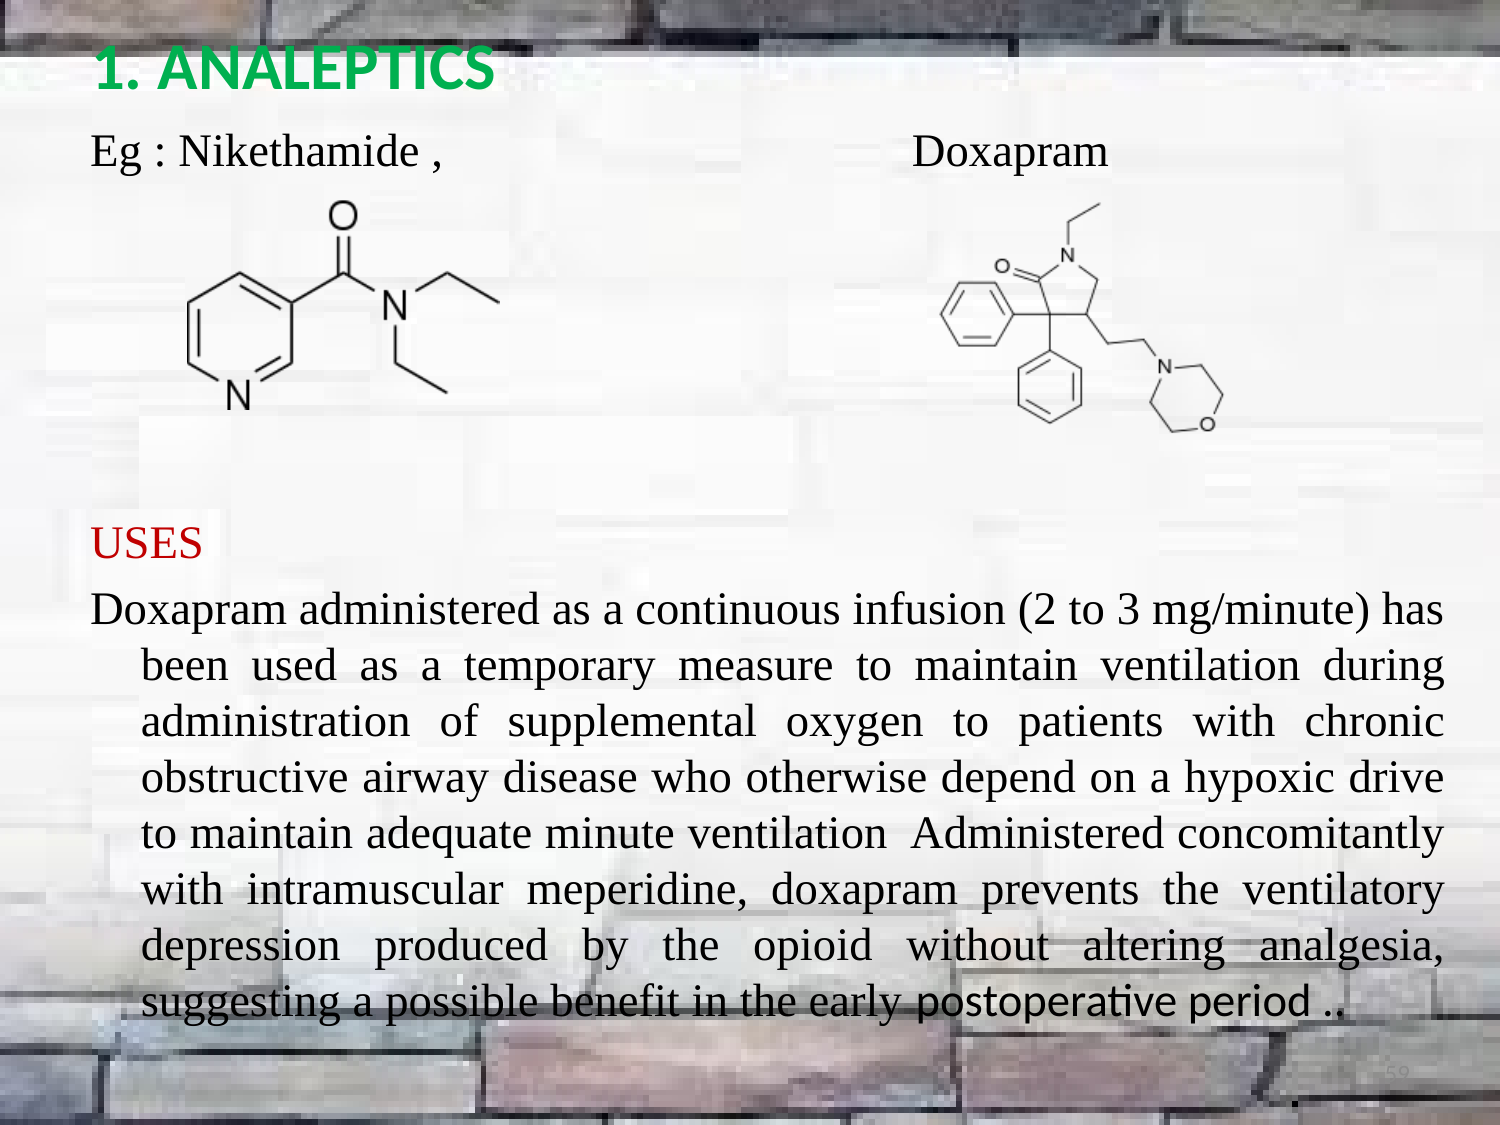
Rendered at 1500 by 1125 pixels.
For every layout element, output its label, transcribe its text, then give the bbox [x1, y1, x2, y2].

picture [924, 187, 1240, 455]
list Eg : Nikethamide , Doxapram USES Doxapram administered as a continuous infusion (2 to 3 mg/minute) has been used as a temporary measure to maintain ventilation during administration of supplemental oxygen to patients with chronic obstructive airway disease who otherwise depend on a hypoxic drive to maintain adequate minute ventilation Administered concomitantly with intramuscular meperidine, doxapram prevents the ventilatory depression produced by the opioid without altering analgesia, suggesting a possible benefit in the early postoperative period .. [75, 112, 1463, 1100]
slide_number 59 [1074, 1042, 1425, 1103]
picture [187, 199, 501, 410]
title 1. ANALEPTICS [0, 0, 588, 125]
picture [0, 0, 1500, 1125]
